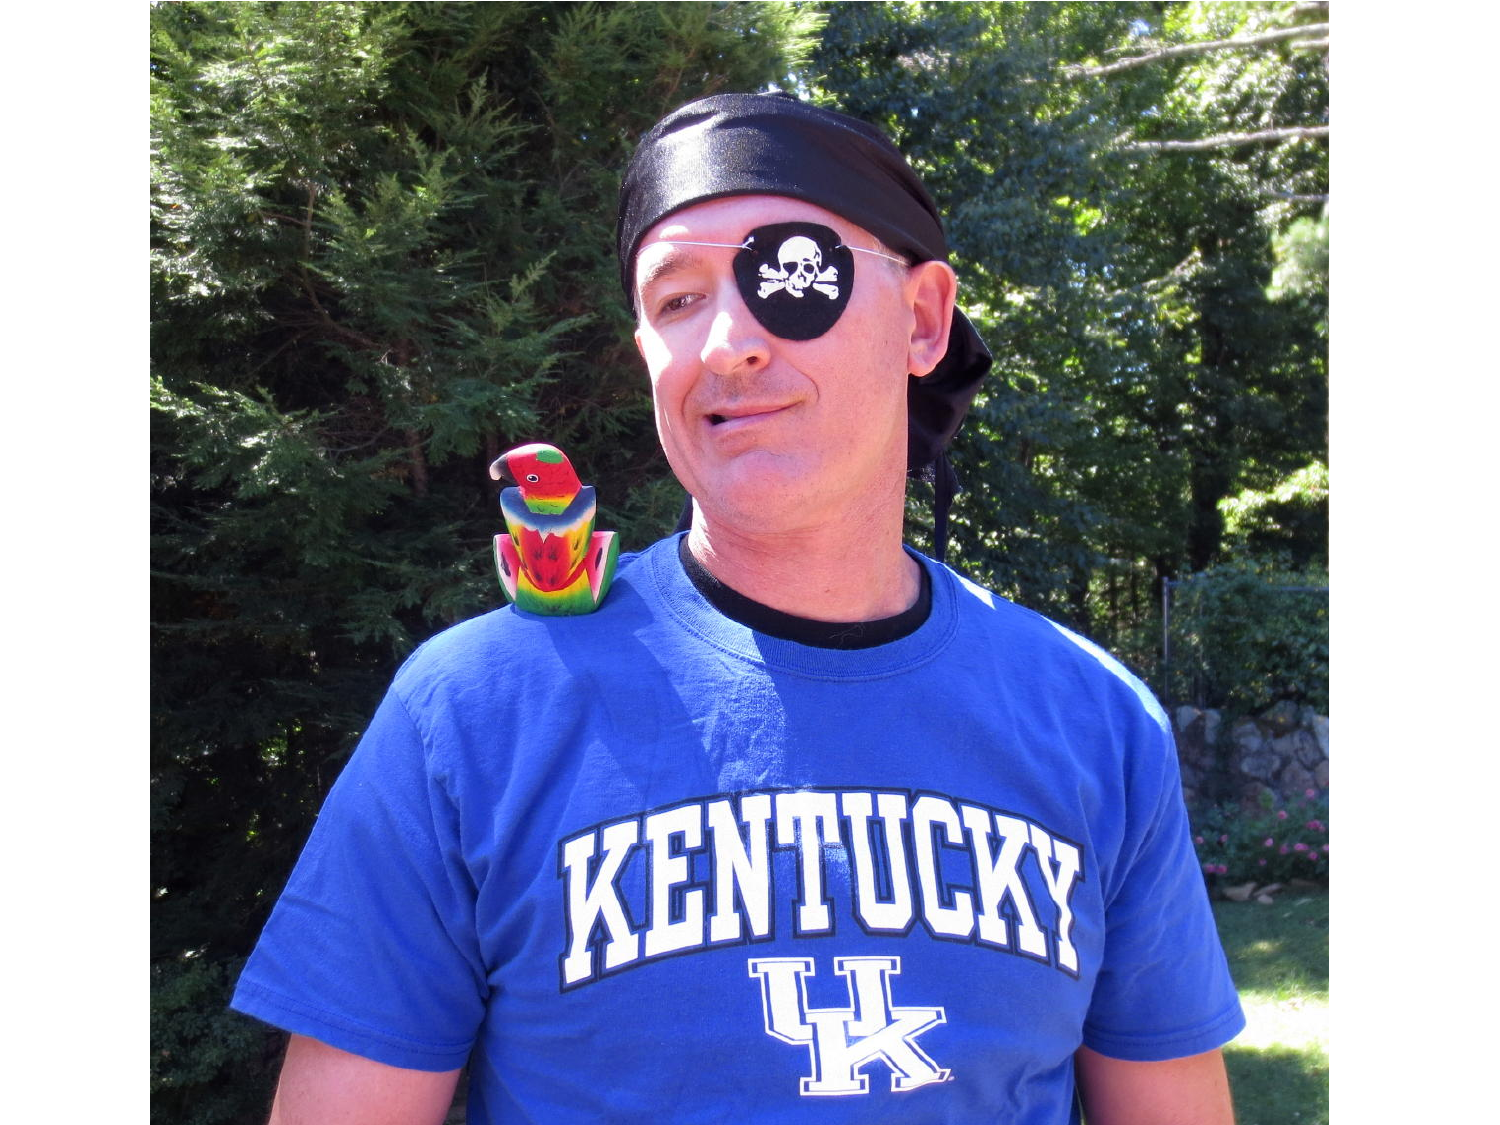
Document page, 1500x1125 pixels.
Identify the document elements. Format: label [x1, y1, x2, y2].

picture [149, 1, 1329, 1125]
